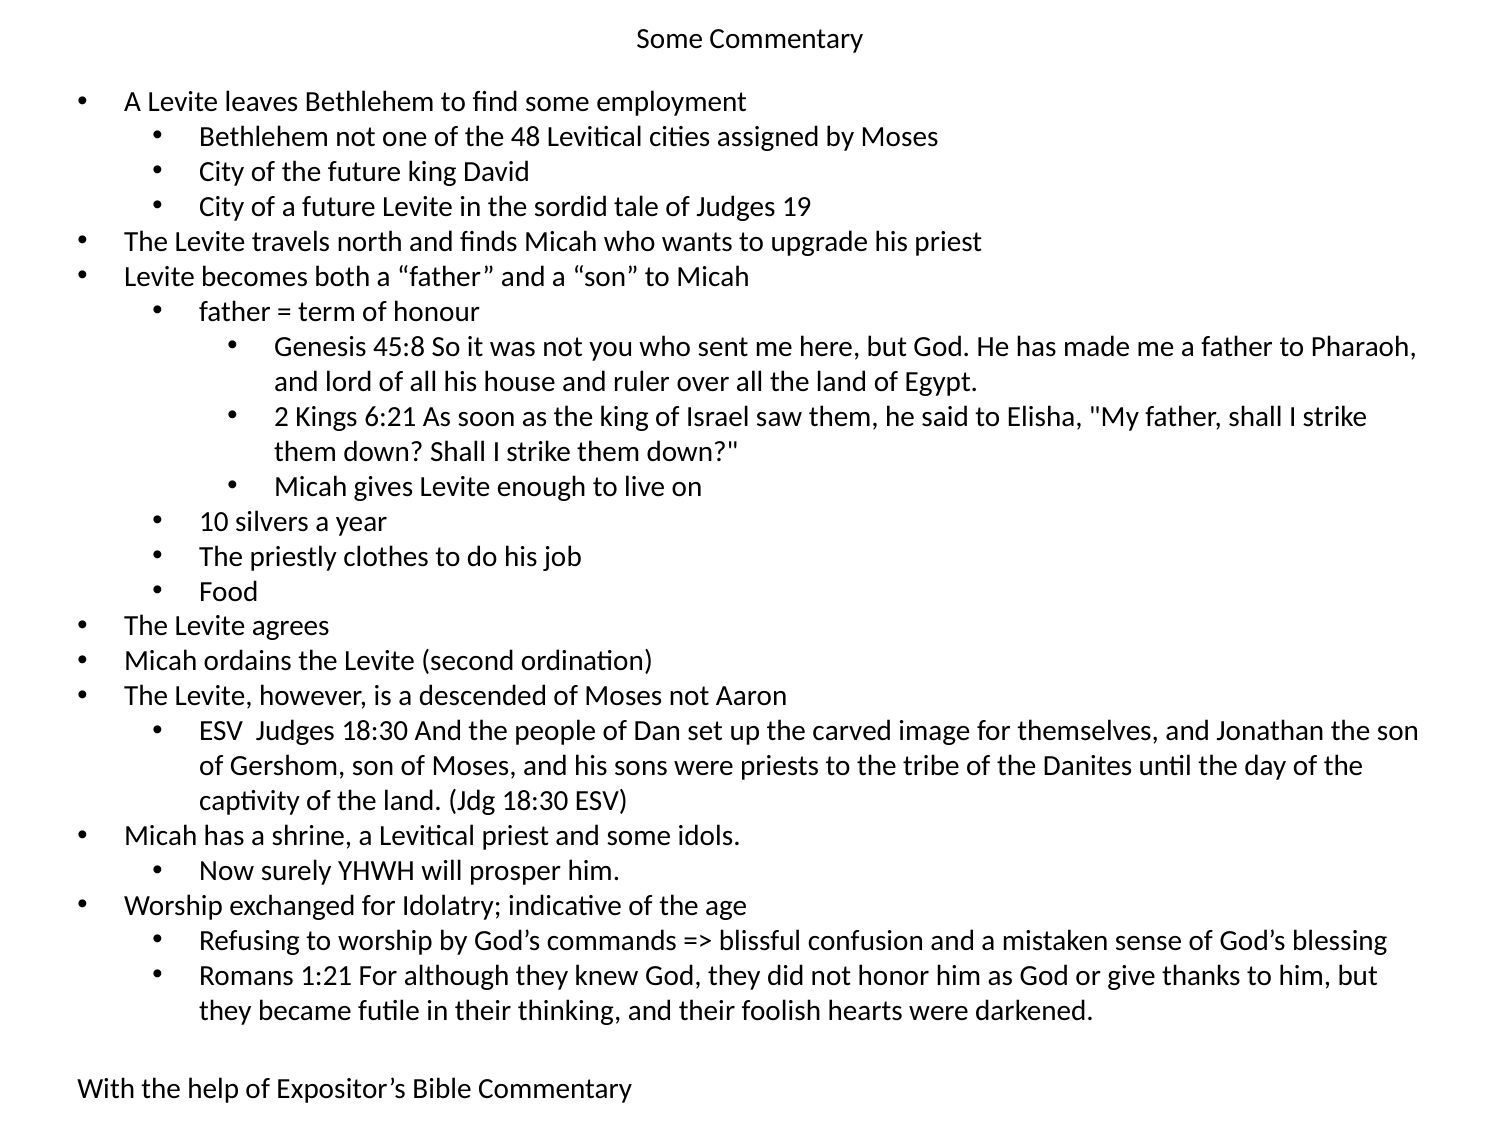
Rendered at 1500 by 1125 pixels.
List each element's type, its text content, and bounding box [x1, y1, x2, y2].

text_box A Levite leaves Bethlehem to find some employment Bethlehem not one of the 48 Levitical cities assigned by Moses City of the future king David City of a future Levite in the sordid tale of Judges 19 The Levite travels north and finds Micah who wants to upgrade his priest Levite becomes both a “father” and a “son” to Micah father = term of honour Genesis 45:8 So it was not you who sent me here, but God. He has made me a father to Pharaoh, and lord of all his house and ruler over all the land of Egypt. 2 Kings 6:21 As soon as the king of Israel saw them, he said to Elisha, "My father, shall I strike them down? Shall I strike them down?" Micah gives Levite enough to live on 10 silvers a year The priestly clothes to do his job Food The Levite agrees Micah ordains the Levite (second ordination) The Levite, however, is a descended of Moses not Aaron ESV Judges 18:30 And the people of Dan set up the carved image for themselves, and Jonathan the son of Gershom, son of Moses, and his sons were priests to the tribe of the Danites until the day of the captivity of the land. (Jdg 18:30 ESV) Micah has a shrine, a Levitical priest and some idols. Now surely YHWH will prosper him. Worship exchanged for Idolatry; indicative of the age Refusing to worship by God’s commands => blissful confusion and a mistaken sense of God’s blessing Romans 1:21 For although they knew God, they did not honor him as God or give thanks to him, but they became futile in their thinking, and their foolish hearts were darkened. [62, 74, 1438, 1034]
text_box With the help of Expositor’s Bible Commentary [62, 1061, 1438, 1112]
text_box Some Commentary [62, 12, 1438, 63]
